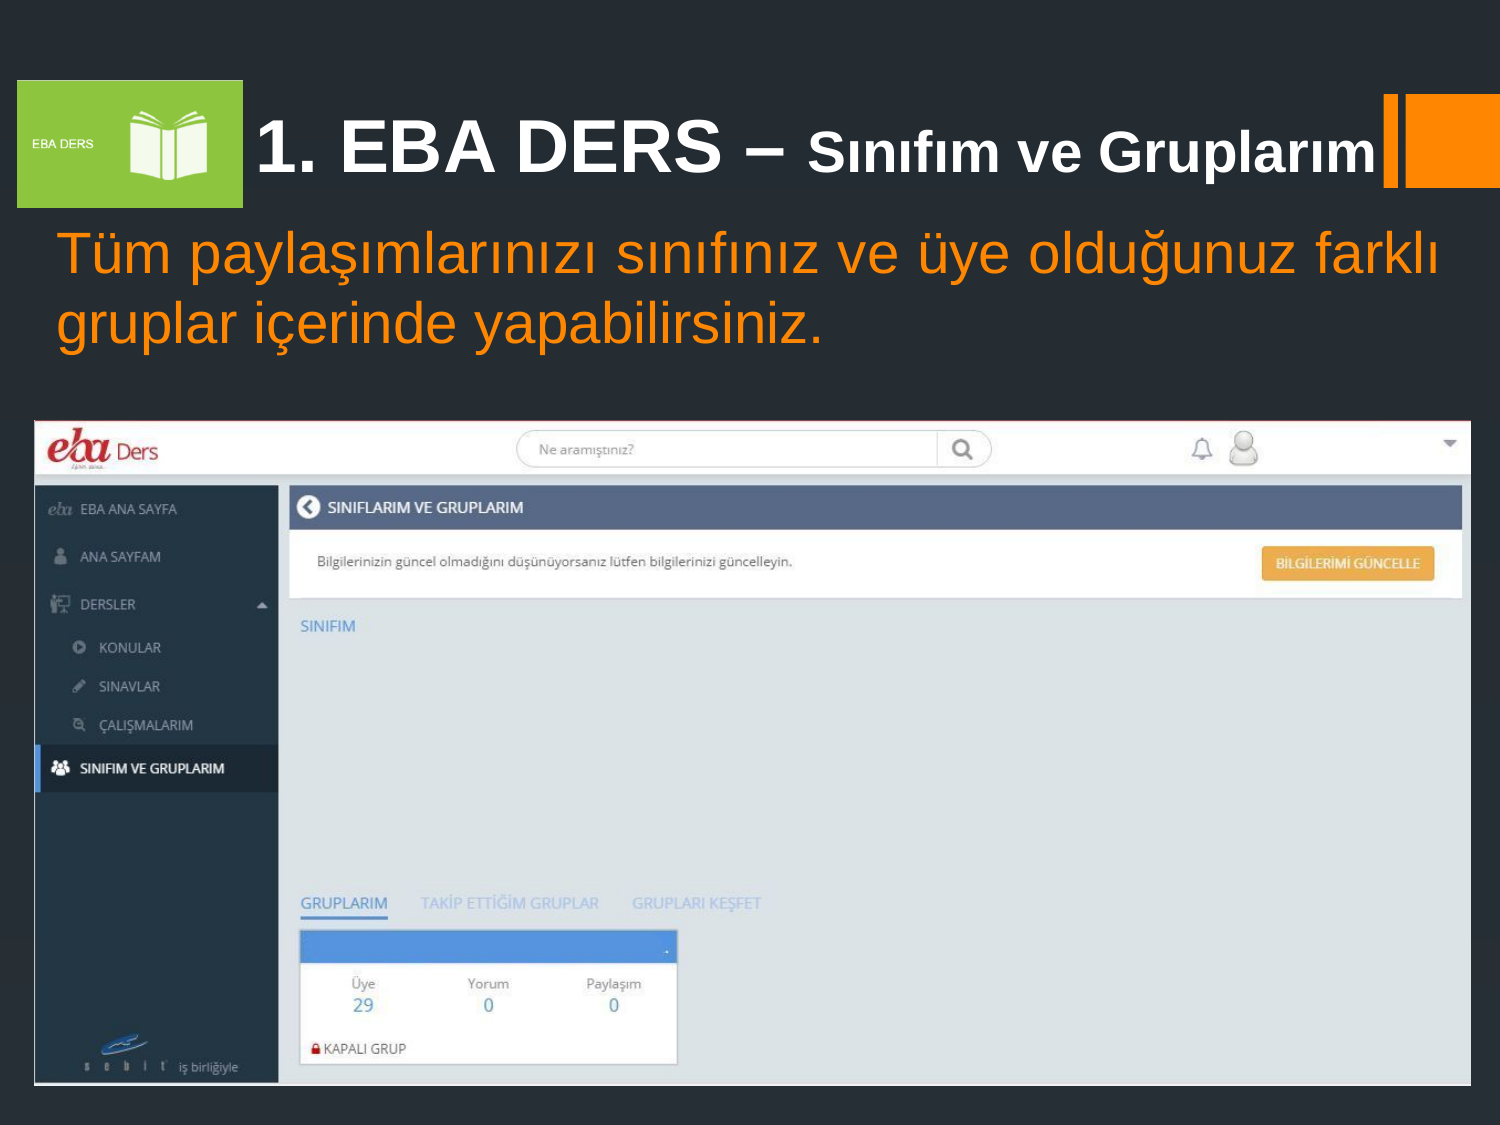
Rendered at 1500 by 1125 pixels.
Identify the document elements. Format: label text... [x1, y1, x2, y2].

text_box 1. EBA DERS – Sınıfım ve Gruplarım [247, 89, 1393, 195]
text_box Tüm paylaşımlarınızı sınıfınız ve üye olduğunuz farklı gruplar içerinde yapabilirsiniz. [41, 208, 1459, 363]
picture [33, 420, 1472, 1086]
picture [17, 79, 243, 209]
